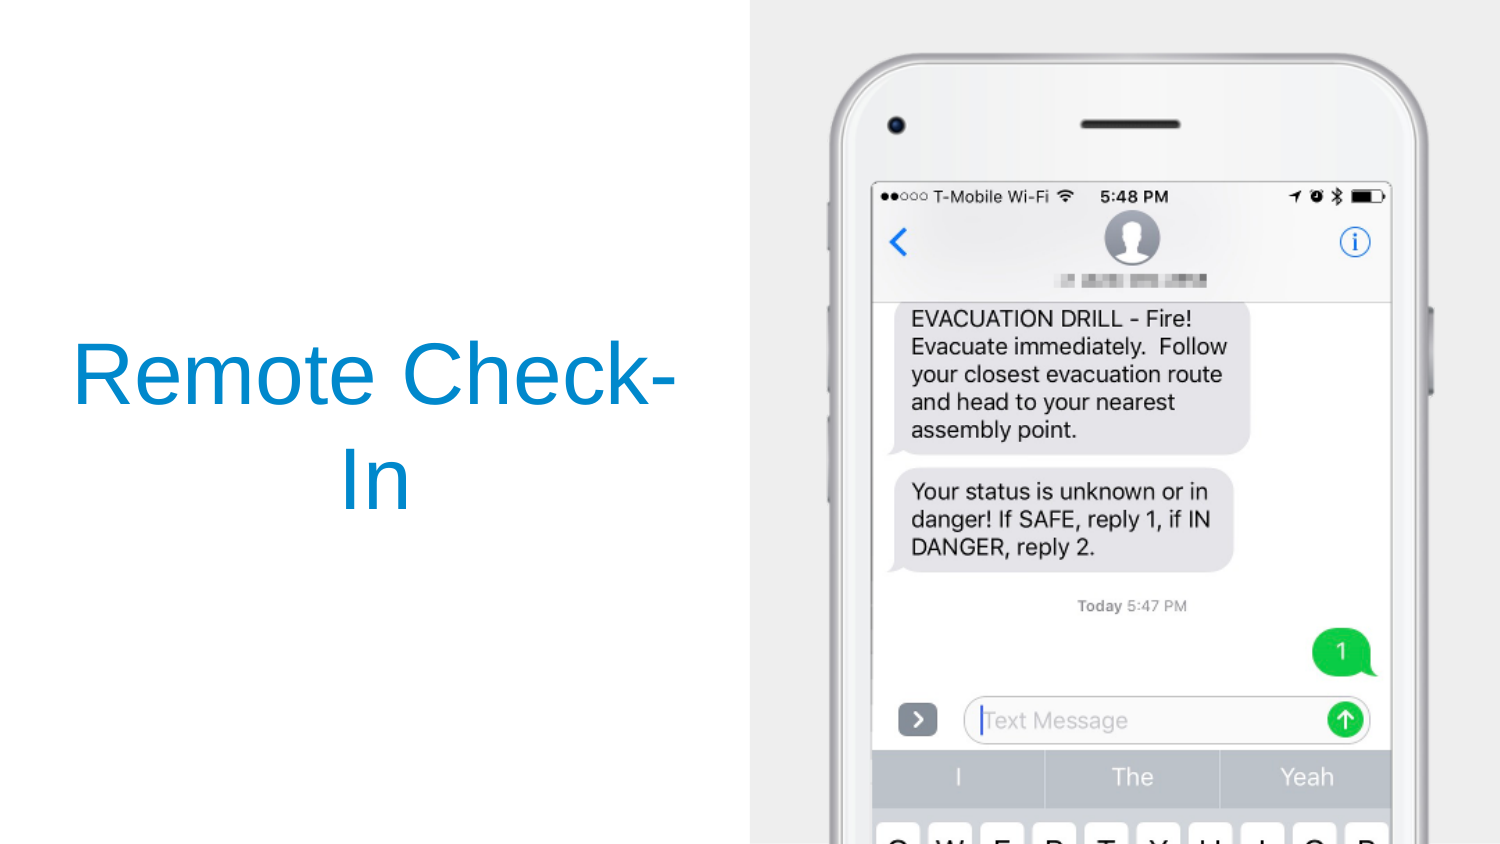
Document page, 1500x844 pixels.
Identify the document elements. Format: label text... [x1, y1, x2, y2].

picture [824, 52, 1436, 844]
title Remote Check-In [43, 281, 708, 562]
